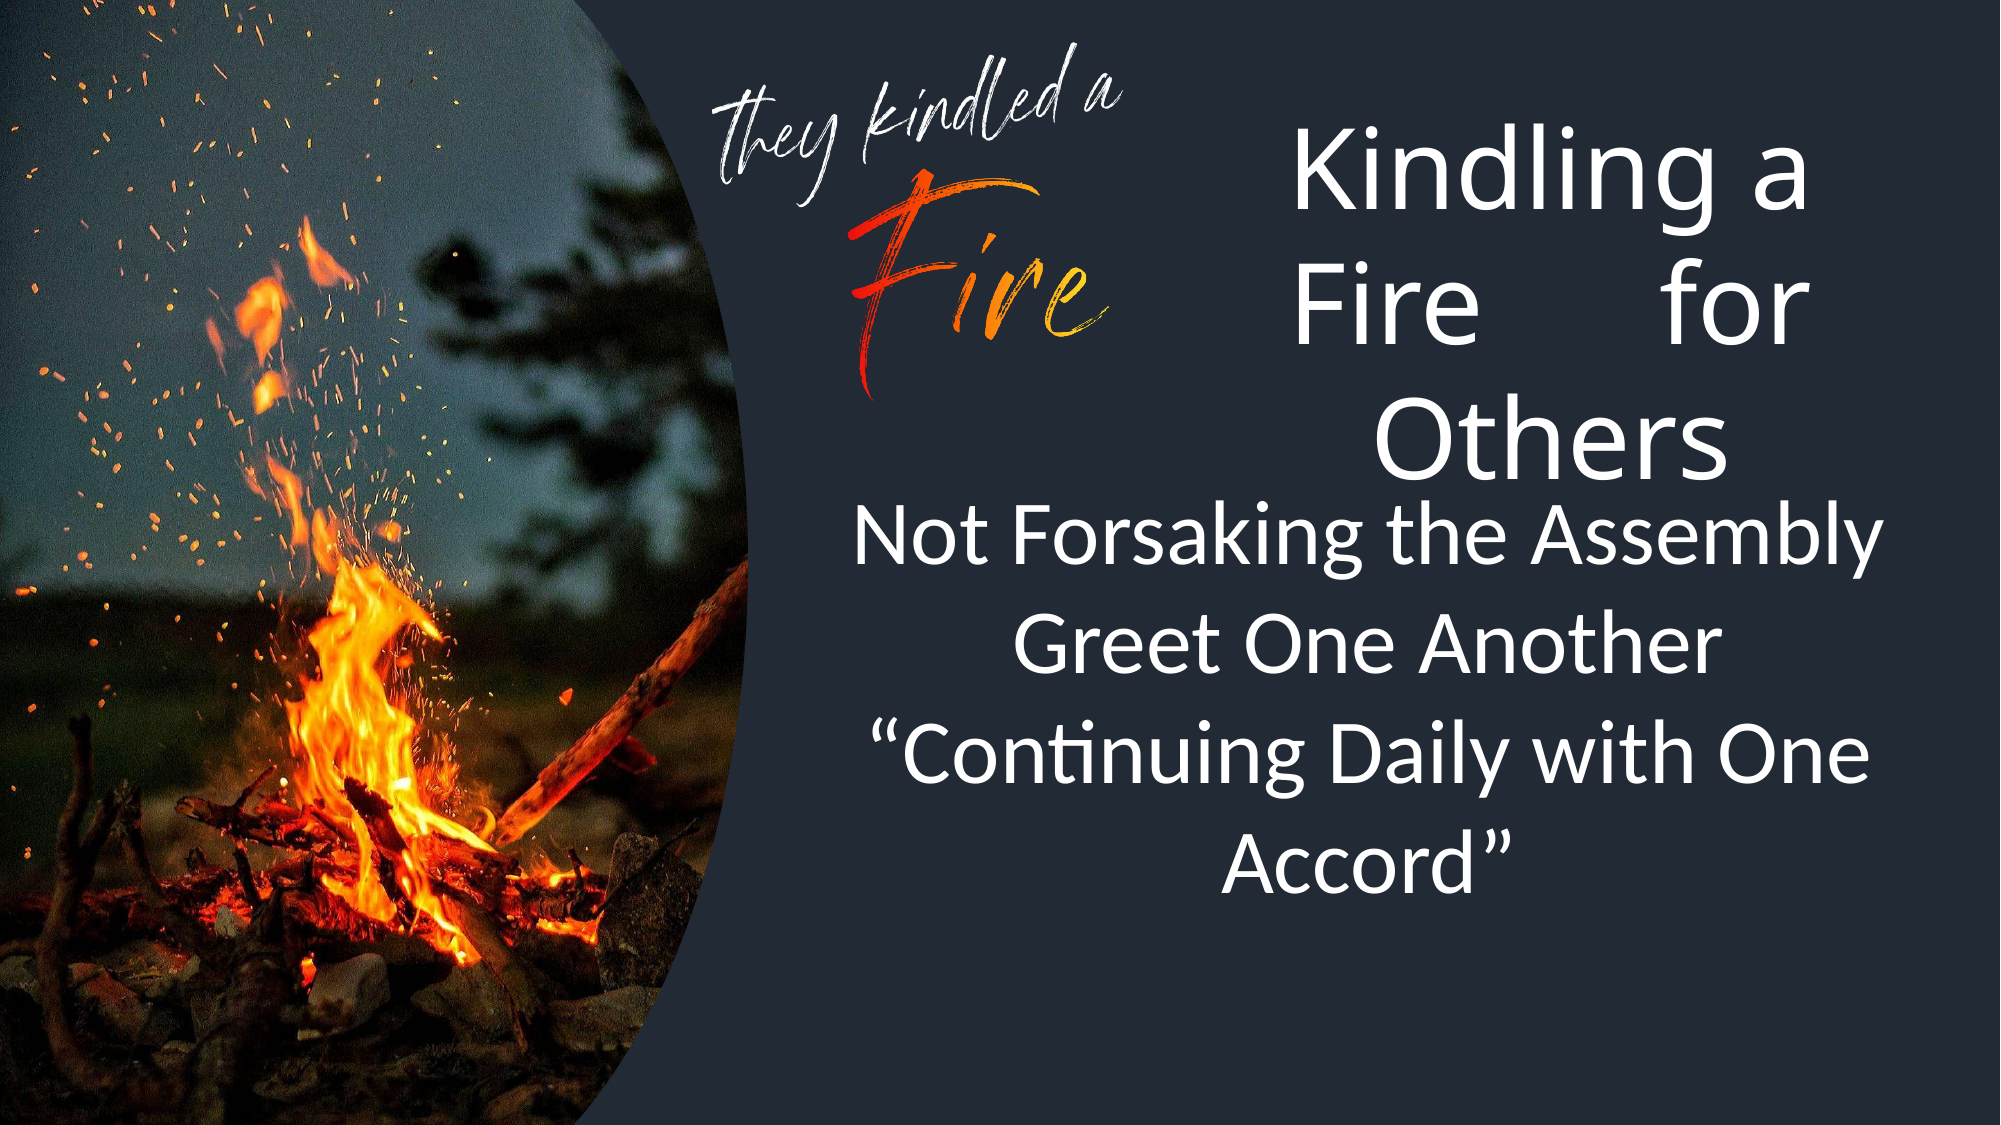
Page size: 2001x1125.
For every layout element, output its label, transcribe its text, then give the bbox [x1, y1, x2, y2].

text_box Not Forsaking the Assembly Greet One Another “Continuing Daily with One Accord” [833, 465, 1905, 920]
text_box Kindling a Fire for Others [1174, 90, 1928, 510]
picture [0, 0, 1410, 1125]
